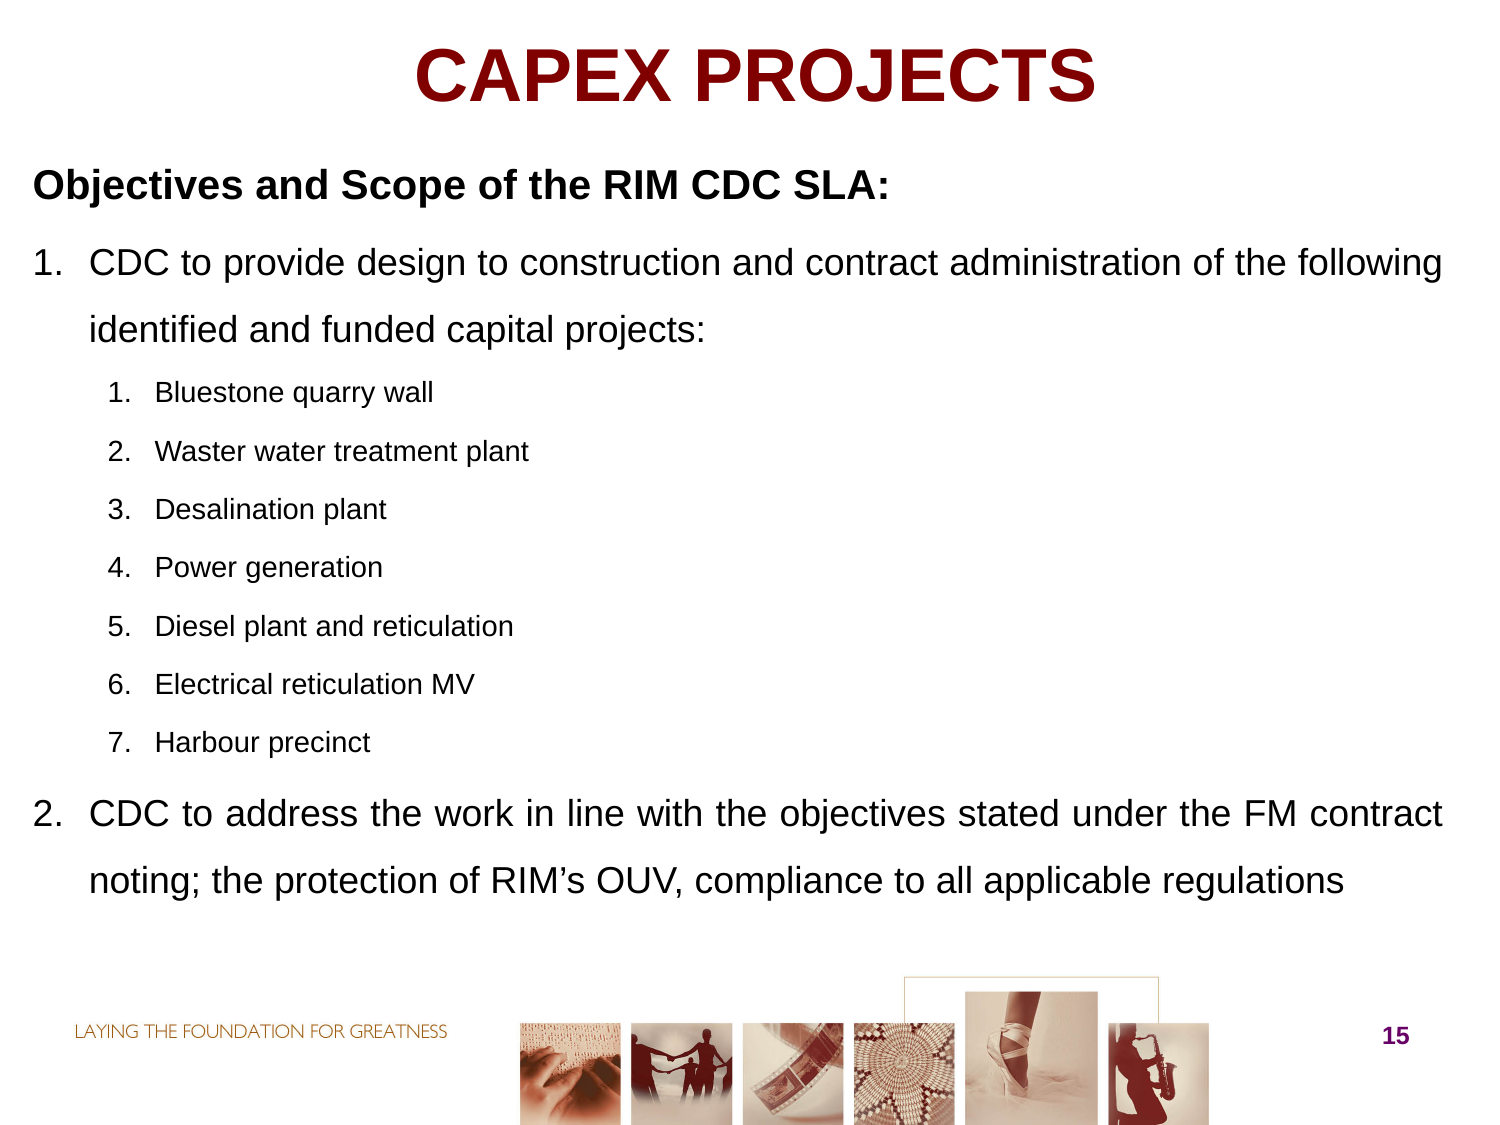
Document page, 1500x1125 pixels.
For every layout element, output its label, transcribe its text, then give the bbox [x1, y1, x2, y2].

picture [12, 941, 1253, 1125]
slide_number 15 [1325, 1012, 1425, 1073]
list Objectives and Scope of the RIM CDC SLA: CDC to provide design to construction and contract administration of the following identified and funded capital projects: Bluestone quarry wall Waster water treatment plant Desalination plant Power generation Diesel plant and reticulation Electrical reticulation MV Harbour precinct CDC to address the work in line with the objectives stated under the FM contract noting; the protection of RIM’s OUV, compliance to all applicable regulations [17, 125, 1459, 988]
title CAPEX PROJECTS [41, 19, 1471, 102]
